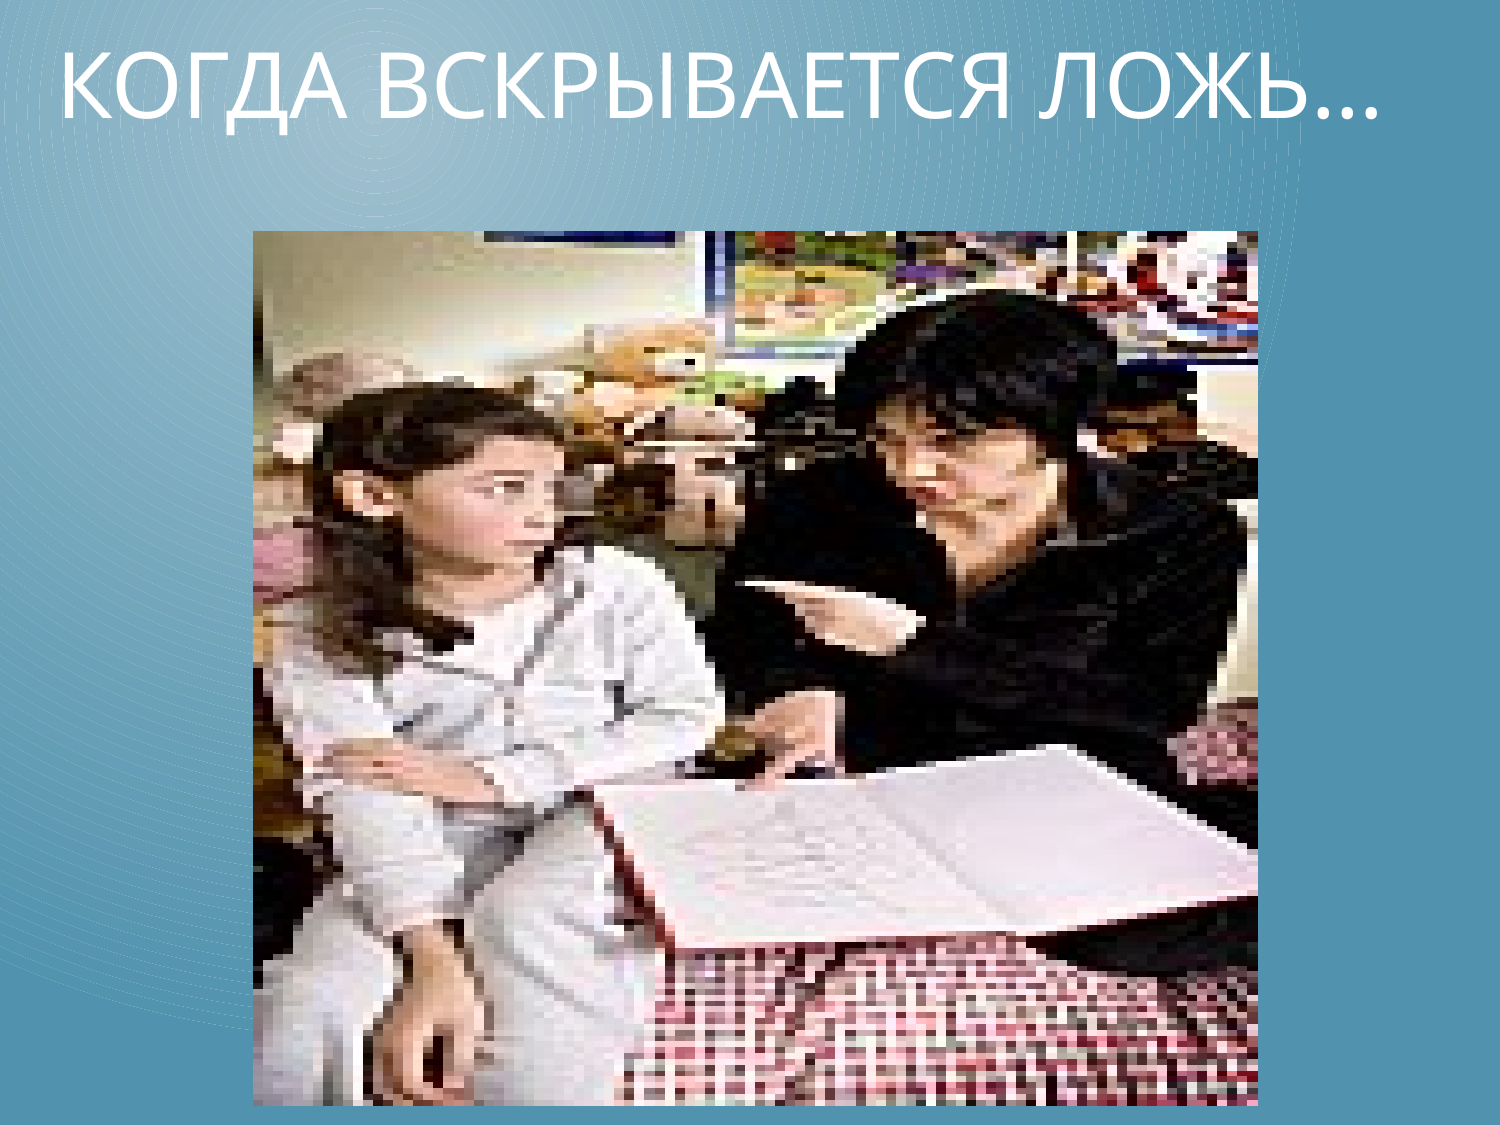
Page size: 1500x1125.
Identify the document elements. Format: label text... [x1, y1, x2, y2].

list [253, 231, 1258, 1107]
title Когда вскрывается ложь… [41, 19, 1447, 256]
